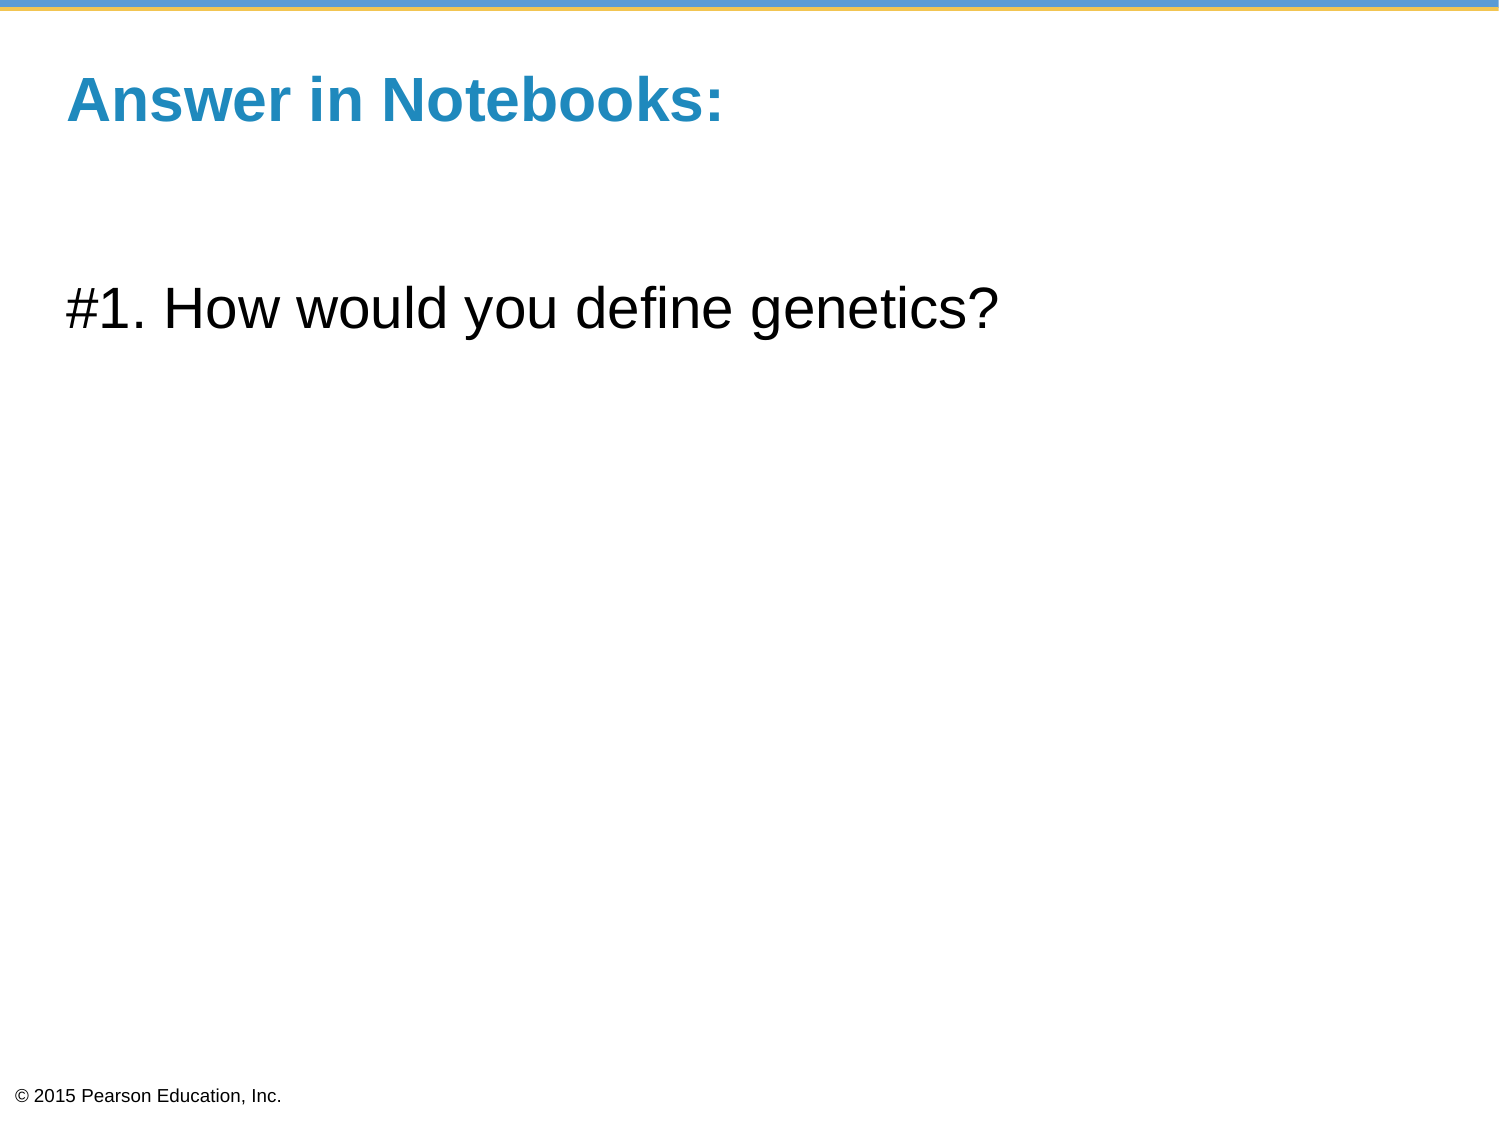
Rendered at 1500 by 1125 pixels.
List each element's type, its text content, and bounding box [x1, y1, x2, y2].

footer © 2015 Pearson Education, Inc. [0, 1065, 507, 1125]
title Answer in Notebooks: [51, 59, 1442, 231]
list #1. How would you define genetics? [51, 262, 1442, 1043]
